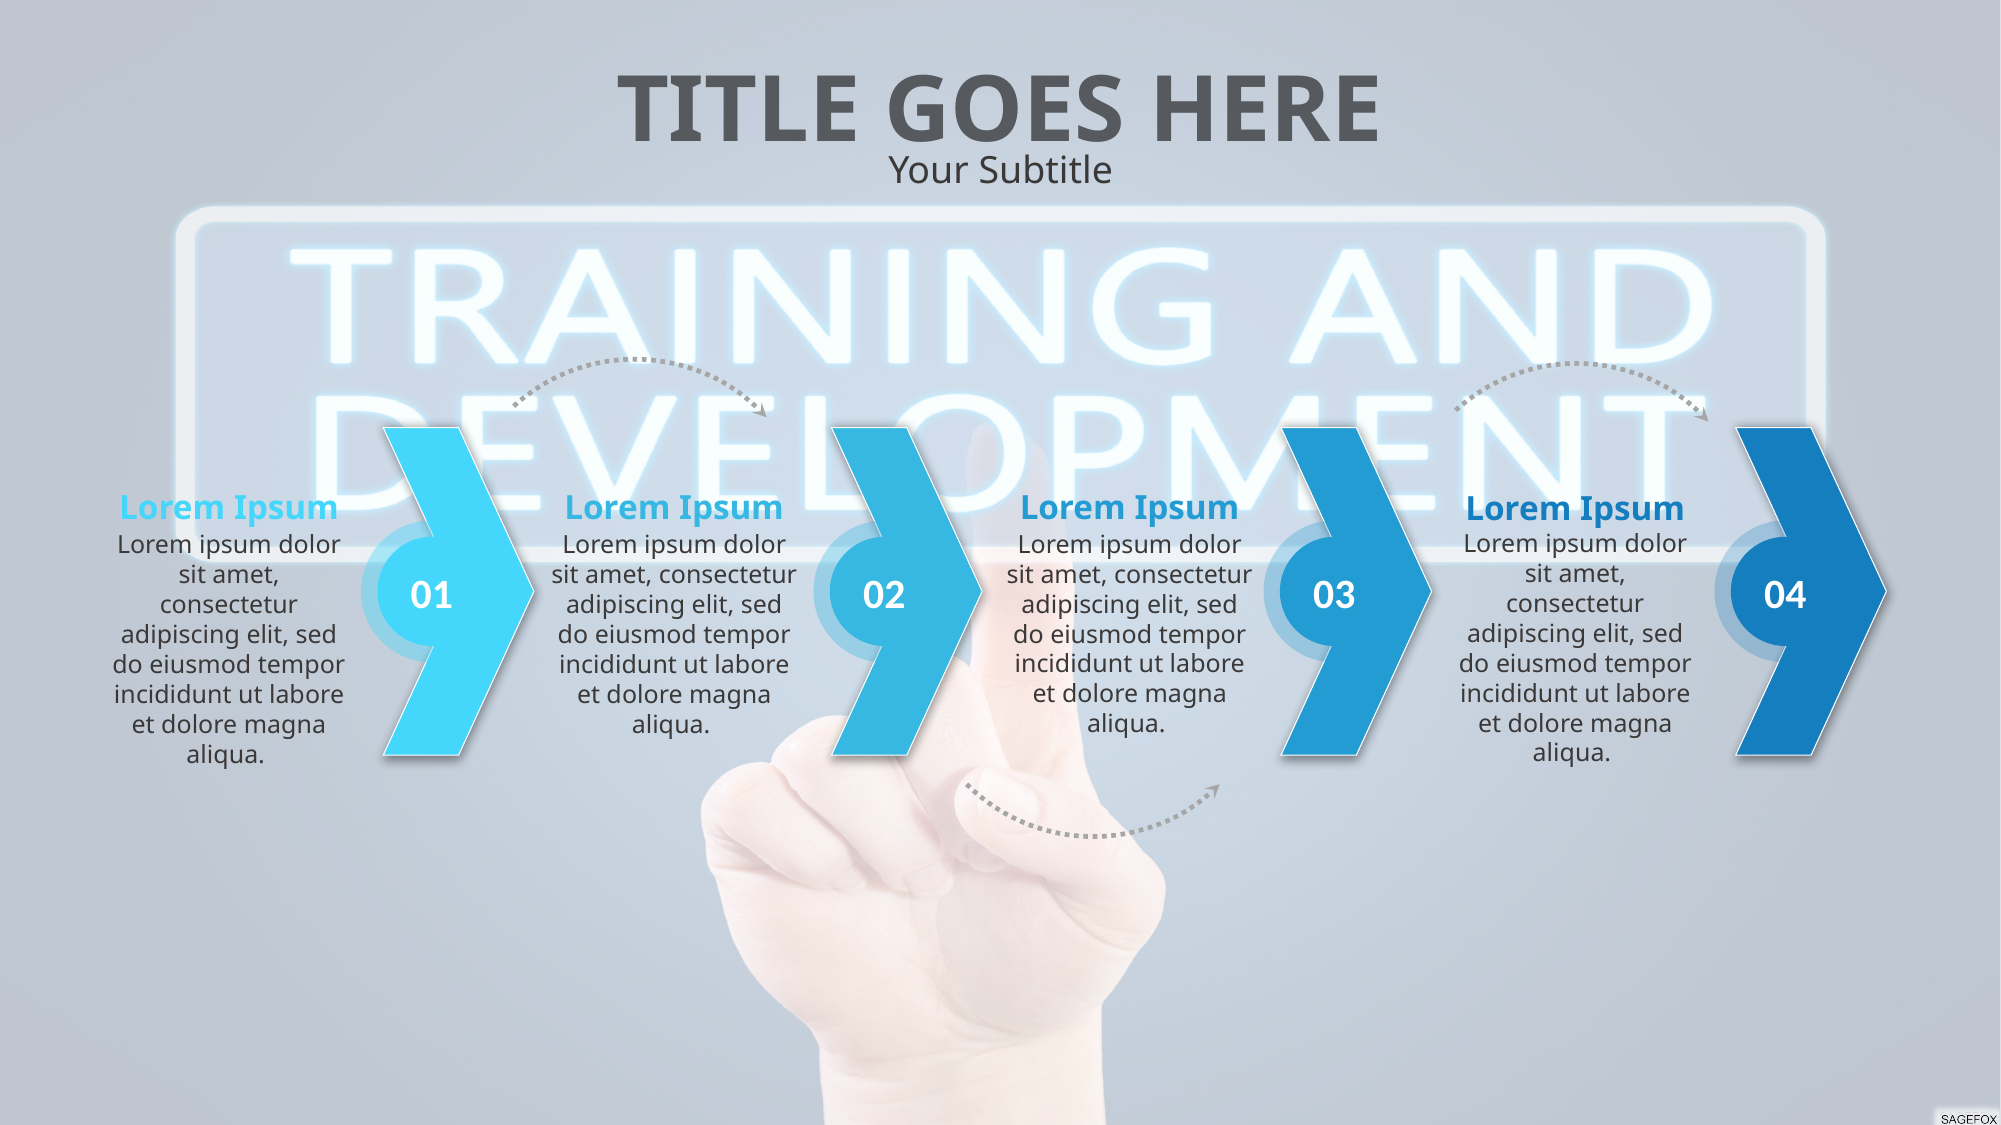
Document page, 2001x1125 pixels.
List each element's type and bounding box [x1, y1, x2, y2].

text_box [1734, 663, 1855, 757]
text_box [503, 521, 536, 662]
text_box [381, 426, 503, 520]
text_box [1455, 362, 1709, 487]
text_box [381, 663, 503, 757]
text_box [549, 485, 800, 711]
text_box [966, 710, 1220, 838]
text_box [1857, 525, 1888, 658]
text_box [1714, 520, 1857, 663]
text_box [1279, 663, 1400, 757]
text_box [829, 663, 951, 757]
text_box [1406, 533, 1433, 650]
text_box [1734, 426, 1855, 520]
text_box [1453, 487, 1698, 710]
picture [1938, 1114, 1999, 1125]
text_box [548, 42, 1452, 199]
text_box [361, 520, 503, 663]
text_box [107, 485, 351, 711]
text_box [813, 520, 956, 663]
text_box [513, 358, 767, 485]
text_box [829, 426, 951, 520]
text_box [1003, 486, 1256, 710]
text_box [956, 532, 984, 651]
text_box [1263, 520, 1406, 663]
text_box [1279, 426, 1400, 520]
